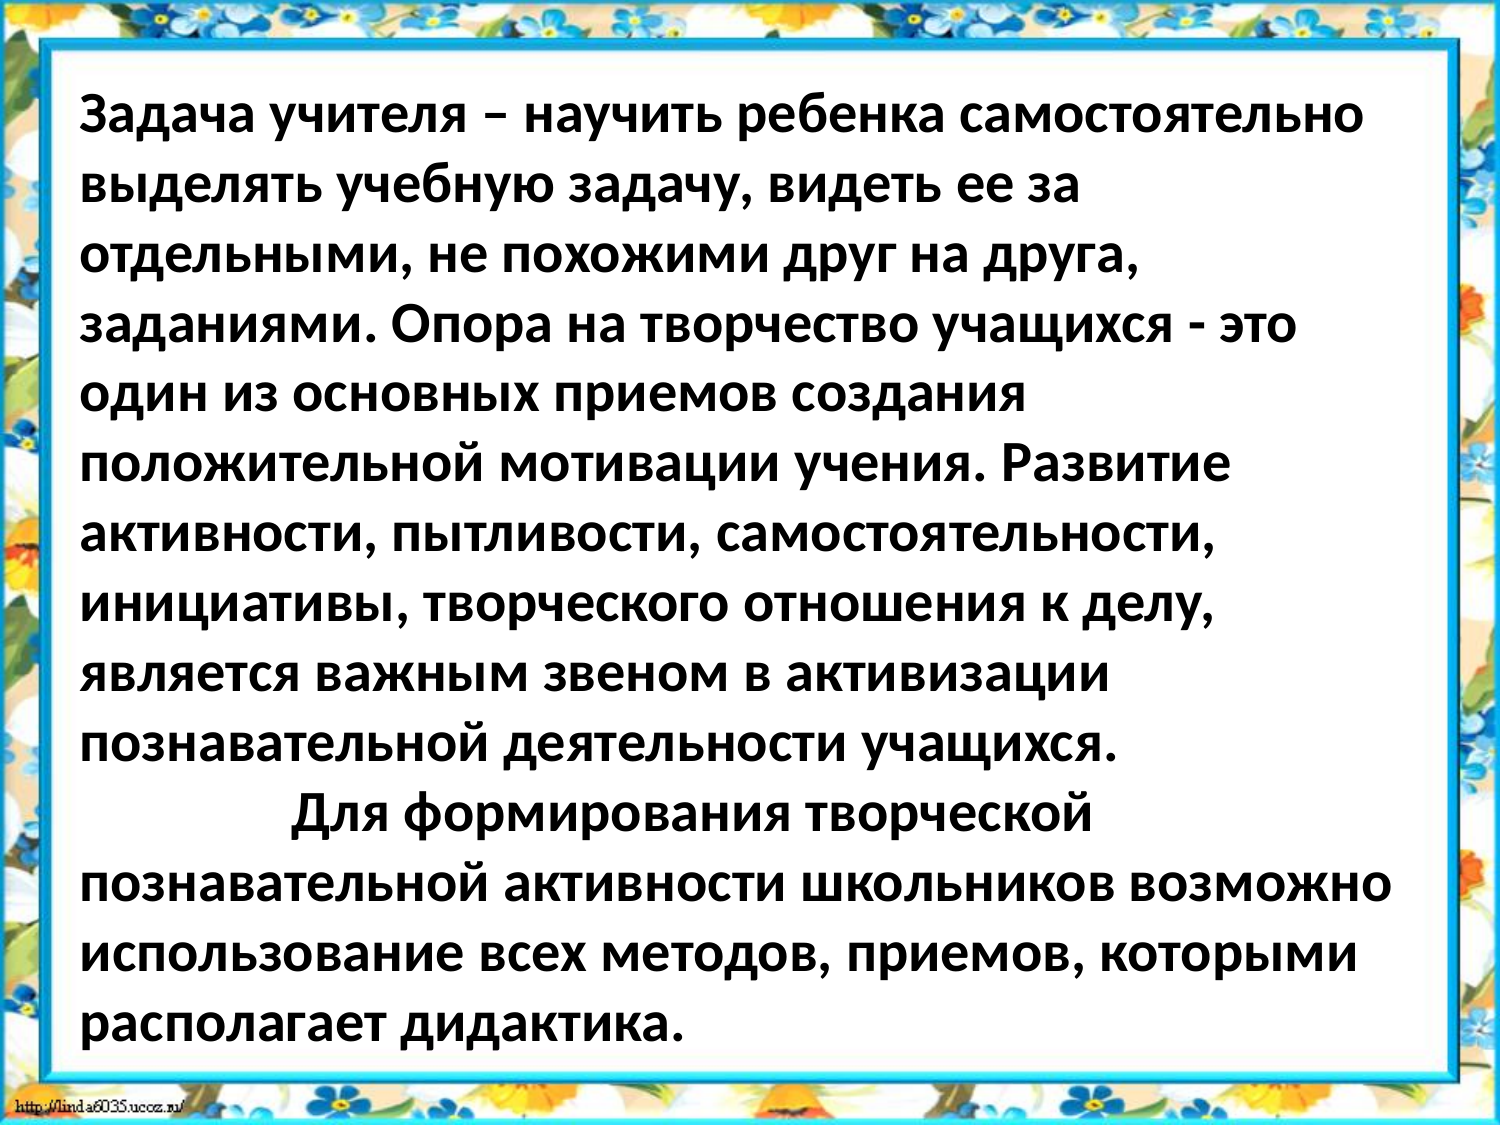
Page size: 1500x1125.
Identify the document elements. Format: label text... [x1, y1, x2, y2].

text_box Задача учителя – научить ребенка самостоятельно выделять учебную задачу, видеть ее за отдельными, не похожими друг на друга, заданиями. Опора на творчество учащихся - это один из основных приемов создания положительной мотивации учения. Развитие активности, пытливости, самостоятельности, инициативы, творческого отношения к делу, является важным звеном в активизации познавательной деятельности учащихся. Для формирования творческой познавательной активности школьников возможно использование всех методов, приемов, которыми располагает дидактика. [64, 66, 1436, 1061]
picture [0, 0, 1500, 1125]
